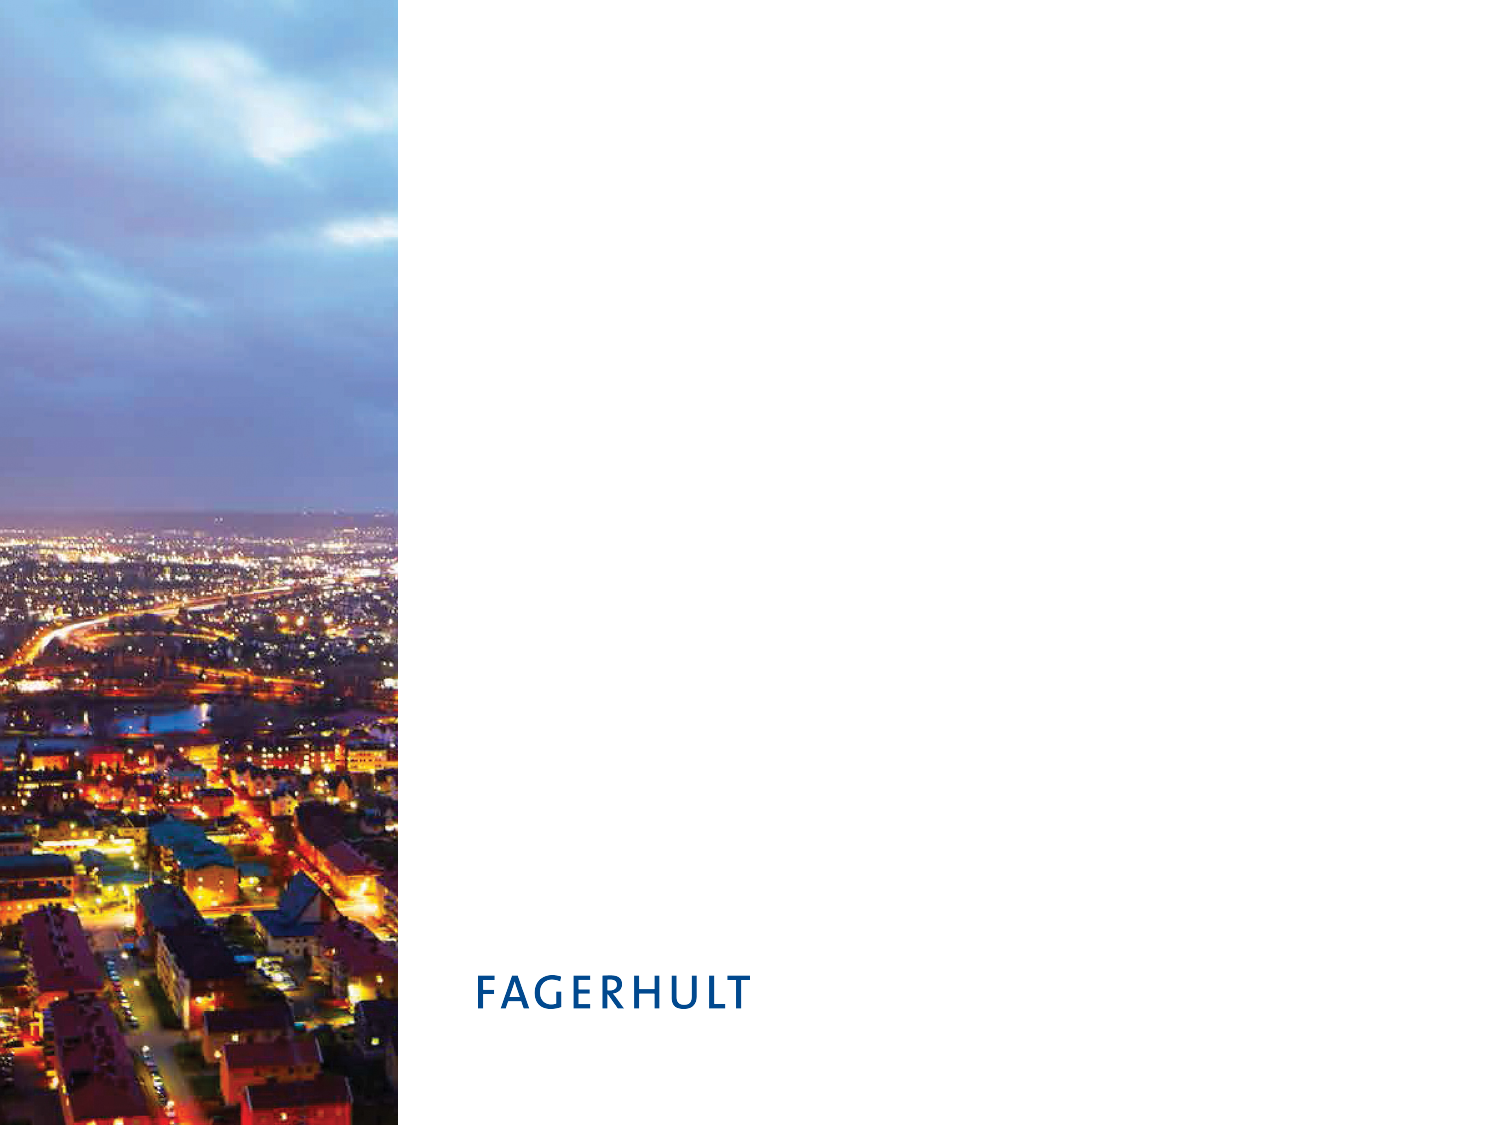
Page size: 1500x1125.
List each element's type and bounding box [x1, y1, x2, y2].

picture [0, 0, 398, 1125]
picture [478, 975, 751, 1010]
